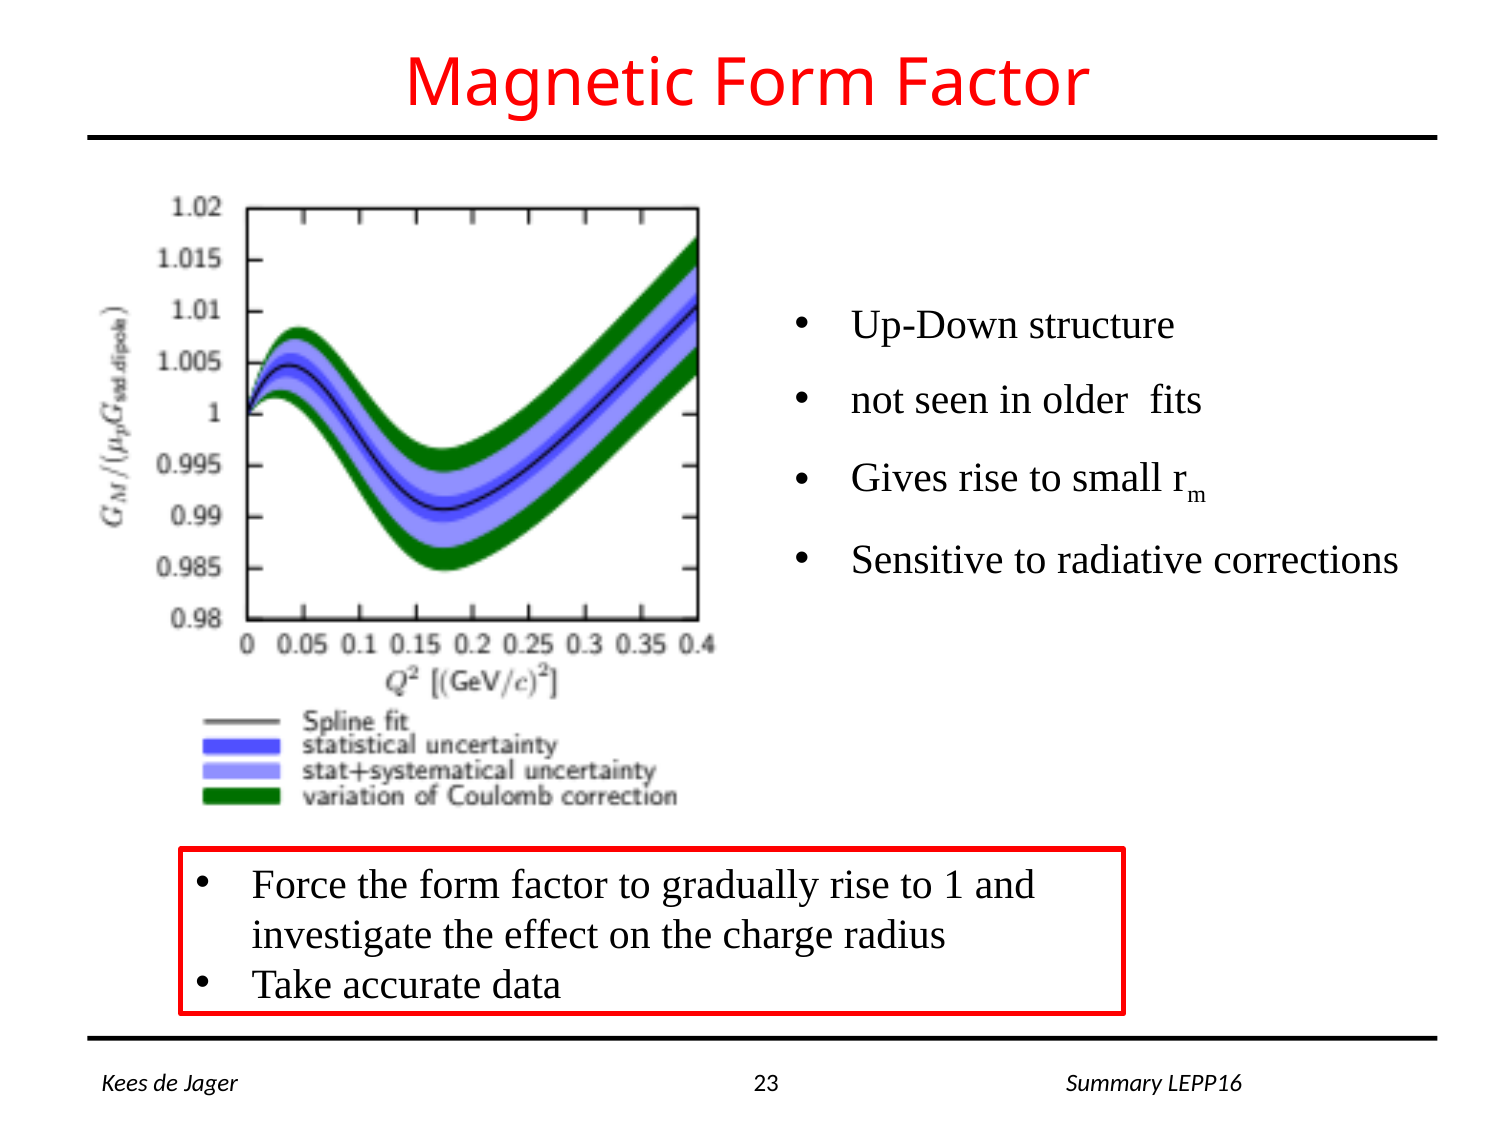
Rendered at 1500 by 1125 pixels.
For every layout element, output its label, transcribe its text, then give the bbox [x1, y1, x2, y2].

text_box Force the form factor to gradually rise to 1 and investigate the effect on the charge radius Take accurate data [180, 849, 1124, 1014]
picture [62, 194, 723, 818]
text_box Magnetic Form Factor [315, 31, 1180, 126]
text_box Up-Down structure not seen in older fits Gives rise to small rm Sensitive to radiative corrections [779, 264, 1415, 665]
